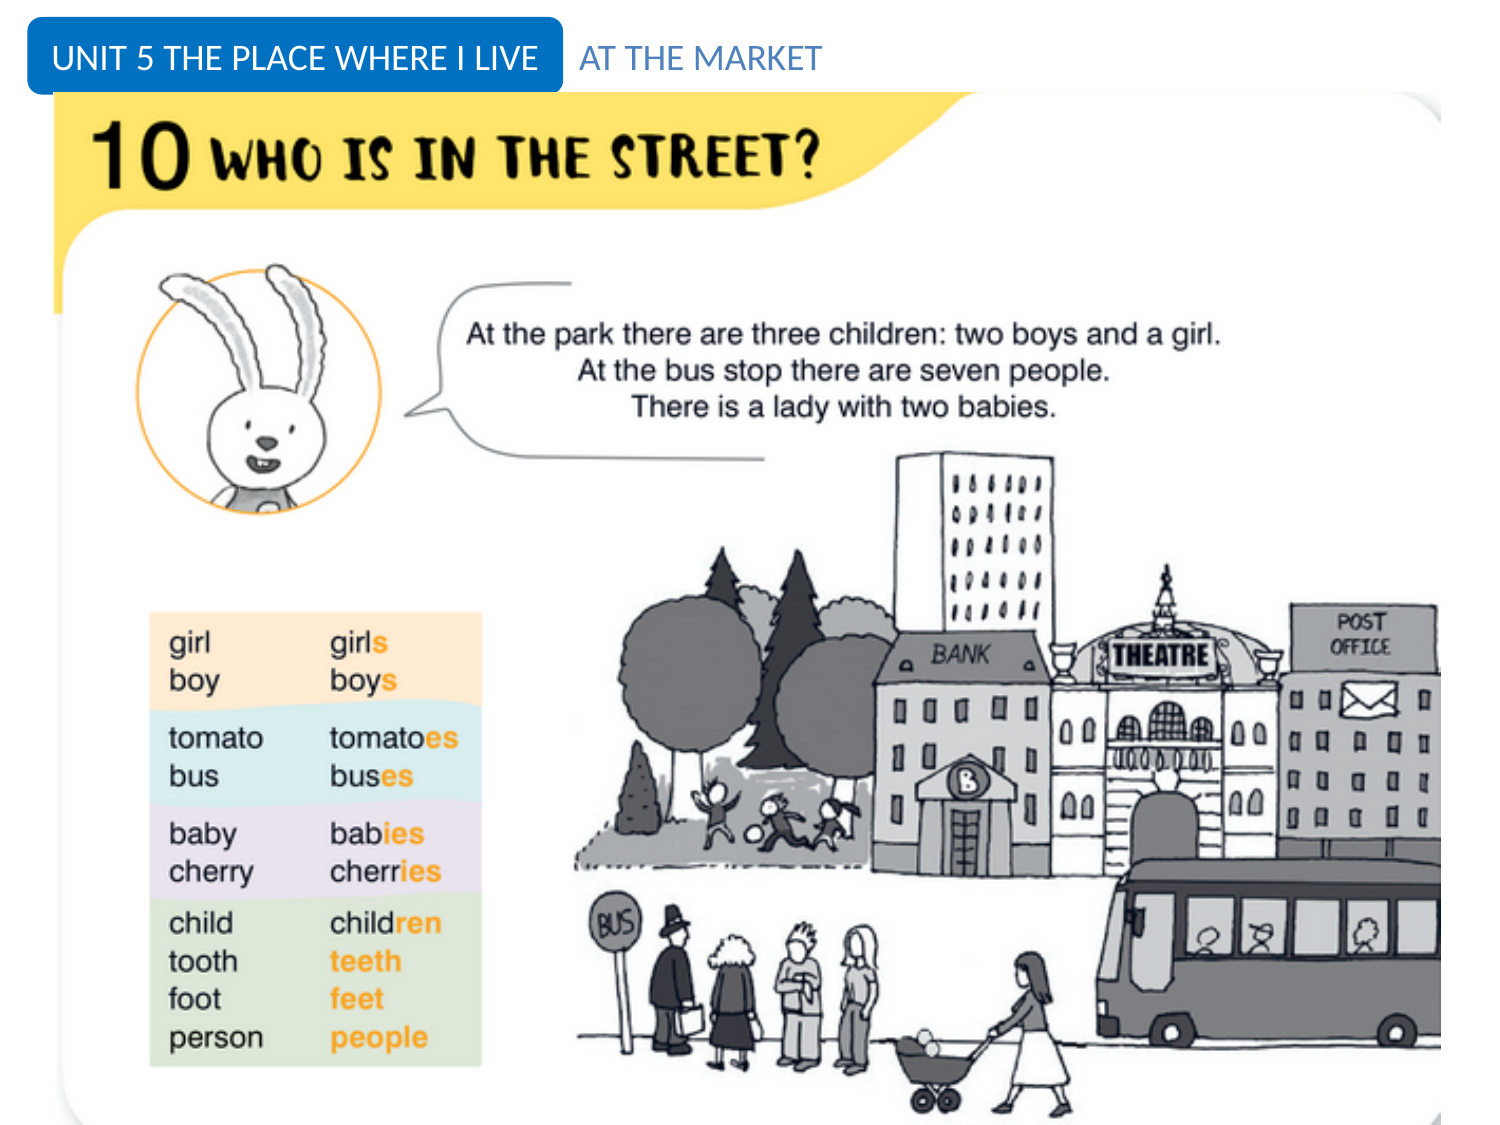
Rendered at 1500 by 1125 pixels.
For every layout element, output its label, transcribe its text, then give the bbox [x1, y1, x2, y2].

text_box UNIT 5 THE PLACE WHERE I LIVE [27, 16, 564, 95]
title AT THE MARKET [564, 19, 842, 90]
picture [52, 92, 1441, 1125]
